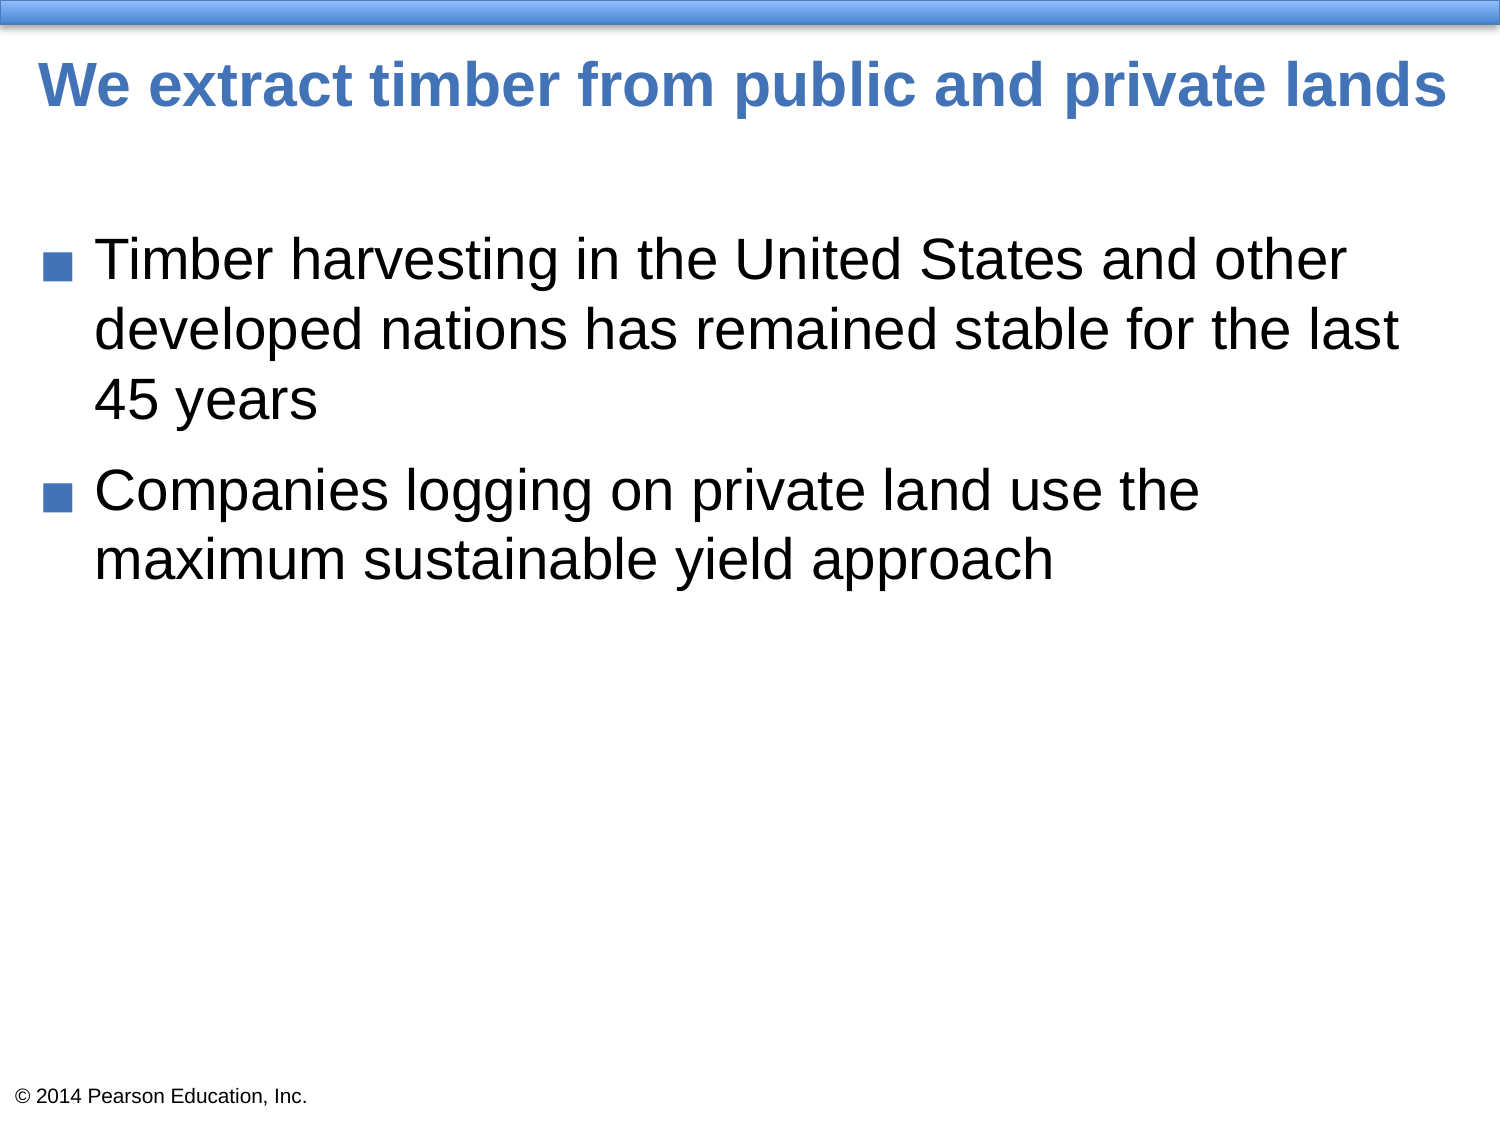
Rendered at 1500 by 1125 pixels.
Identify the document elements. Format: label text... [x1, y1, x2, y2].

title We extract timber from public and private lands [23, 36, 1476, 213]
list Timber harvesting in the United States and other developed nations has remained stable for the last 45 years Companies logging on private land use the maximum sustainable yield approach [23, 213, 1476, 1005]
